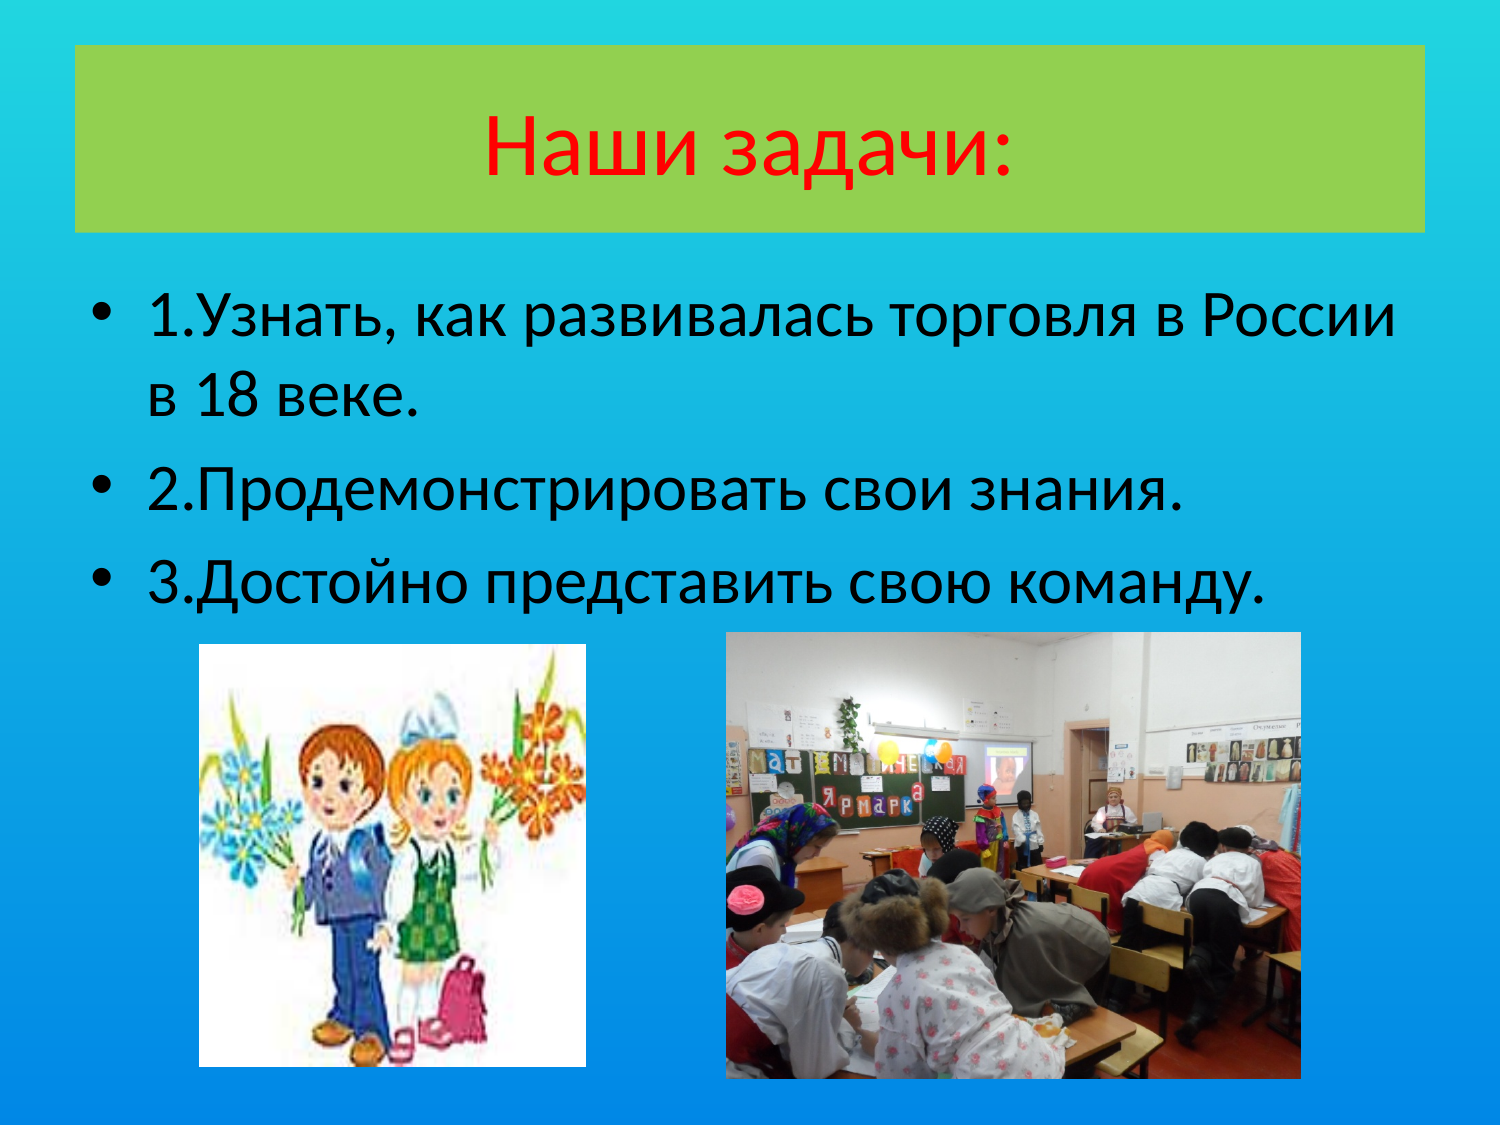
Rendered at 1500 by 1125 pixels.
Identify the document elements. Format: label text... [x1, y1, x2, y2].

picture [198, 645, 587, 1067]
title Наши задачи: [75, 45, 1425, 233]
picture [726, 633, 1301, 1079]
list 1.Узнать, как развивалась торговля в России в 18 веке. 2.Продемонстрировать свои знания. 3.Достойно представить свою команду. [75, 262, 1425, 1005]
